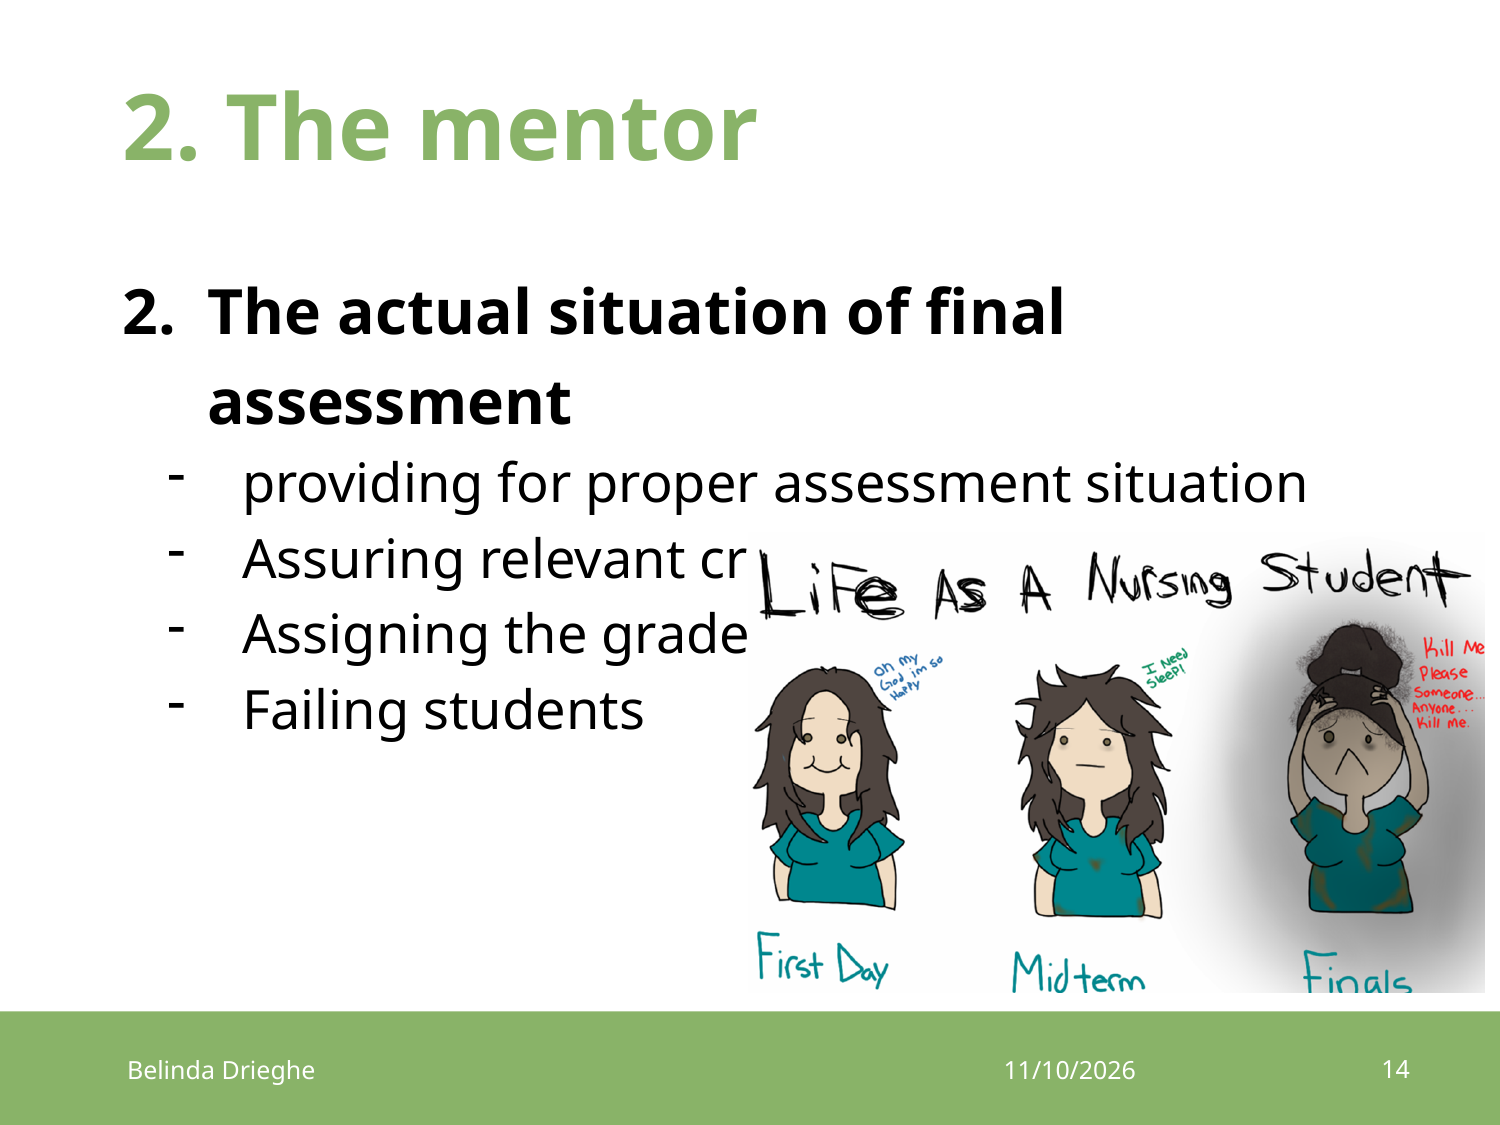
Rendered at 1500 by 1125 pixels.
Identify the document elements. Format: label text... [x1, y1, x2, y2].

footer Belinda Drieghe [112, 1041, 981, 1102]
title 2. The mentor [107, 30, 1425, 218]
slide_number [988, 1041, 1339, 1102]
list The actual situation of final assessment providing for proper assessment situation Assuring relevant criteria for assessment Assigning the grade Failing students [107, 249, 1425, 993]
picture [748, 532, 1485, 993]
slide_number 14 [1338, 1040, 1425, 1101]
